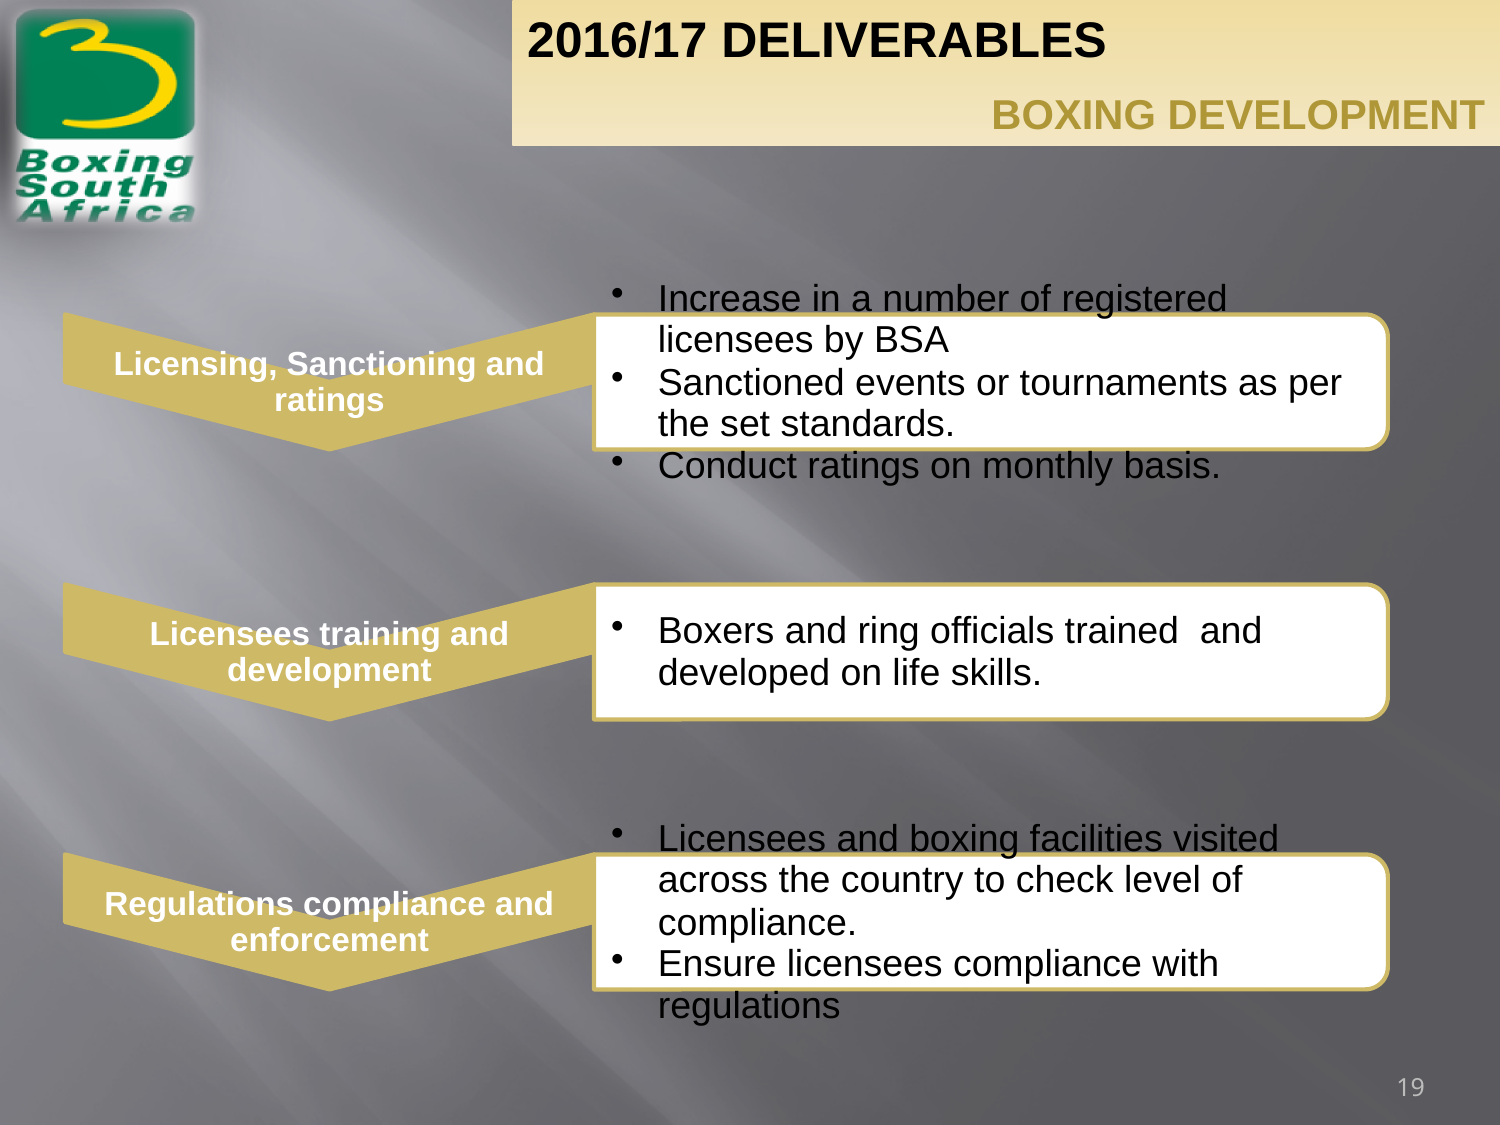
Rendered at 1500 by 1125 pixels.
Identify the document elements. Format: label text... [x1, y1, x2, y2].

picture [0, 0, 212, 235]
text_box [53, 208, 1471, 1027]
text_box 2016/17 DELIVERABLES BOXING DEVELOPMENT [512, 0, 1500, 146]
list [64, 314, 1389, 990]
slide_number 19 [1299, 1052, 1425, 1113]
